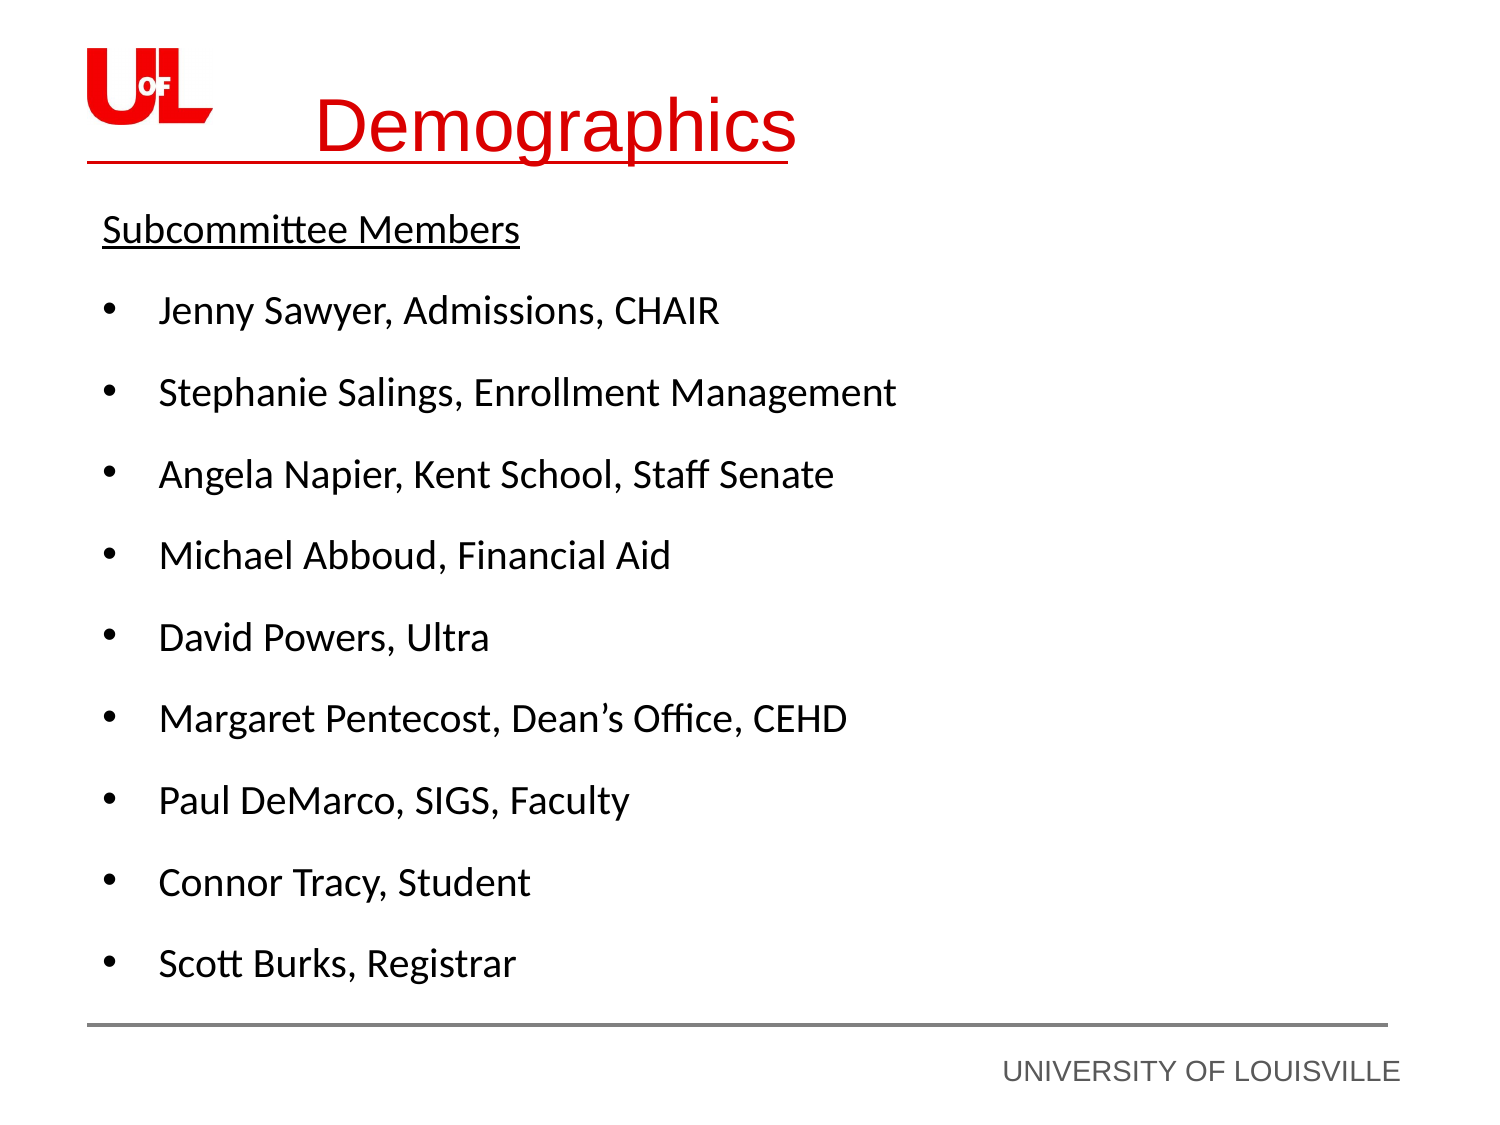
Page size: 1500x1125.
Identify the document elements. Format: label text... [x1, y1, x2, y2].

text_box Demographics [299, 68, 1500, 174]
text_box Subcommittee Members Jenny Sawyer, Admissions, CHAIR Stephanie Salings, Enrollment Management Angela Napier, Kent School, Staff Senate Michael Abboud, Financial Aid David Powers, Ultra Margaret Pentecost, Dean’s Office, CEHD Paul DeMarco, SIGS, Faculty Connor Tracy, Student Scott Burks, Registrar [87, 187, 1438, 1076]
text_box UNIVERSITY OF LOUISVILLE [987, 1044, 1438, 1095]
picture [87, 48, 213, 126]
